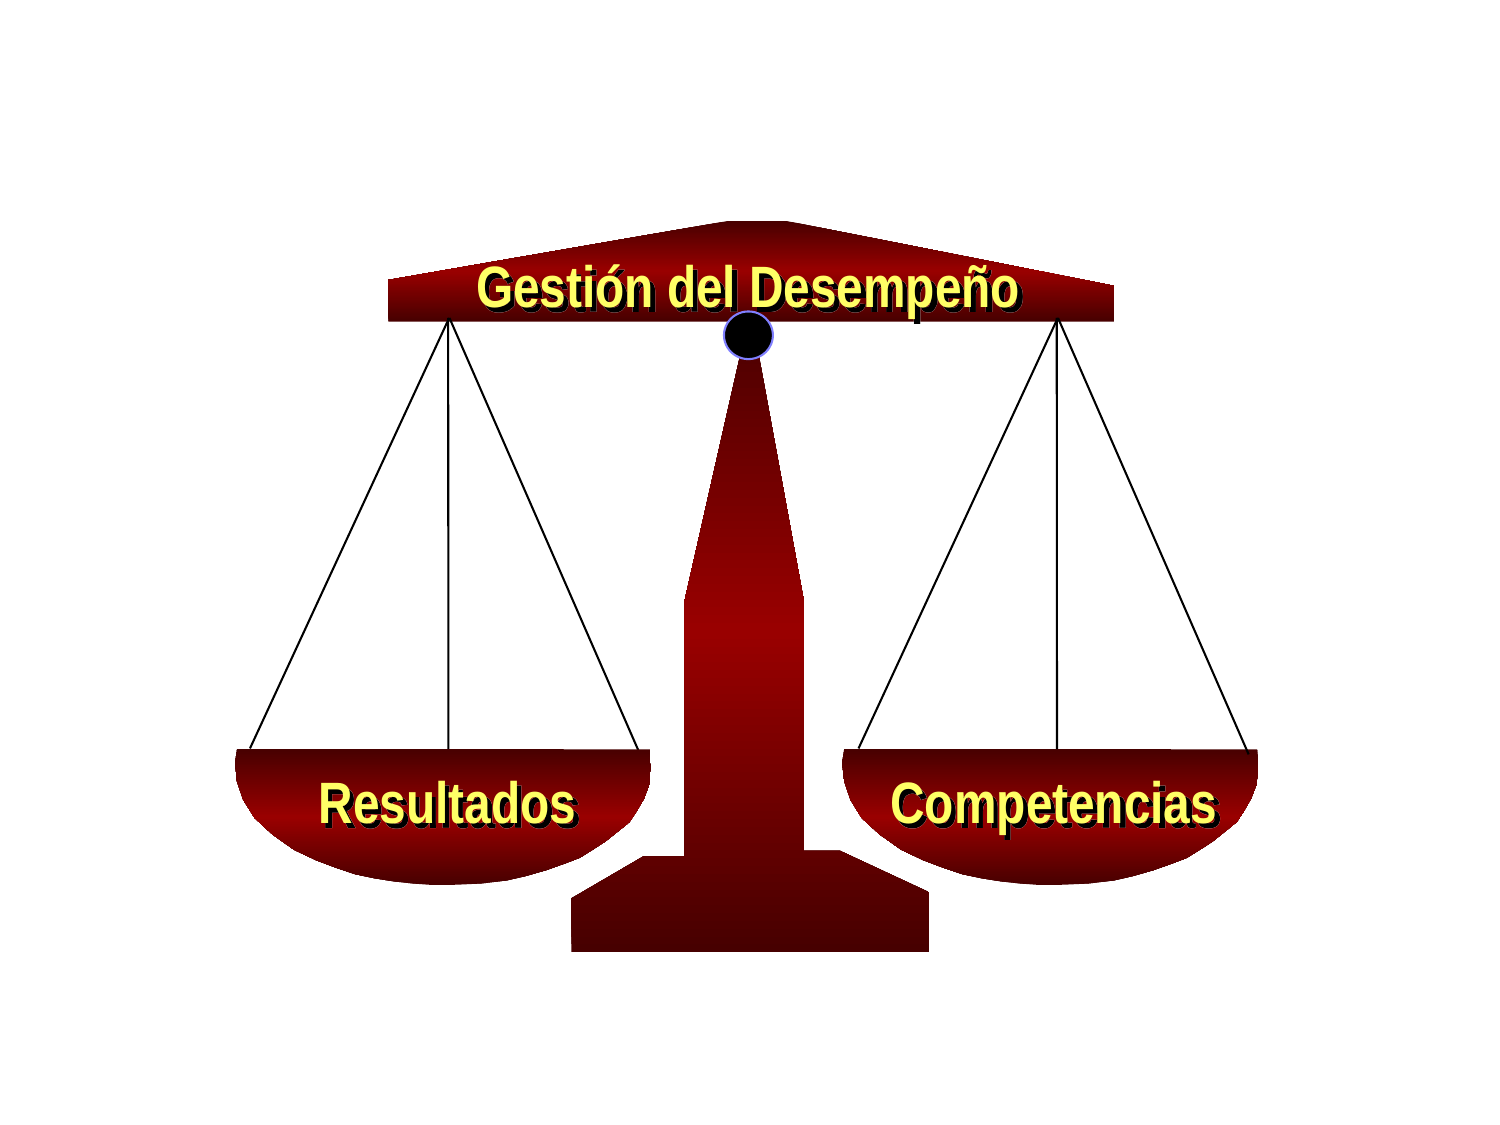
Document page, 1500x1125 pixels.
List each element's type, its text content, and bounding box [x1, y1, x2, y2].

text_box Competencias [875, 758, 1233, 843]
text_box [571, 357, 930, 953]
text_box Gestión del Desempeño [376, 241, 1121, 327]
text_box [723, 331, 773, 360]
text_box Resultados [303, 758, 591, 843]
text_box [612, 220, 888, 241]
text_box [842, 748, 1259, 831]
text_box [898, 848, 1203, 886]
text_box [235, 748, 652, 886]
